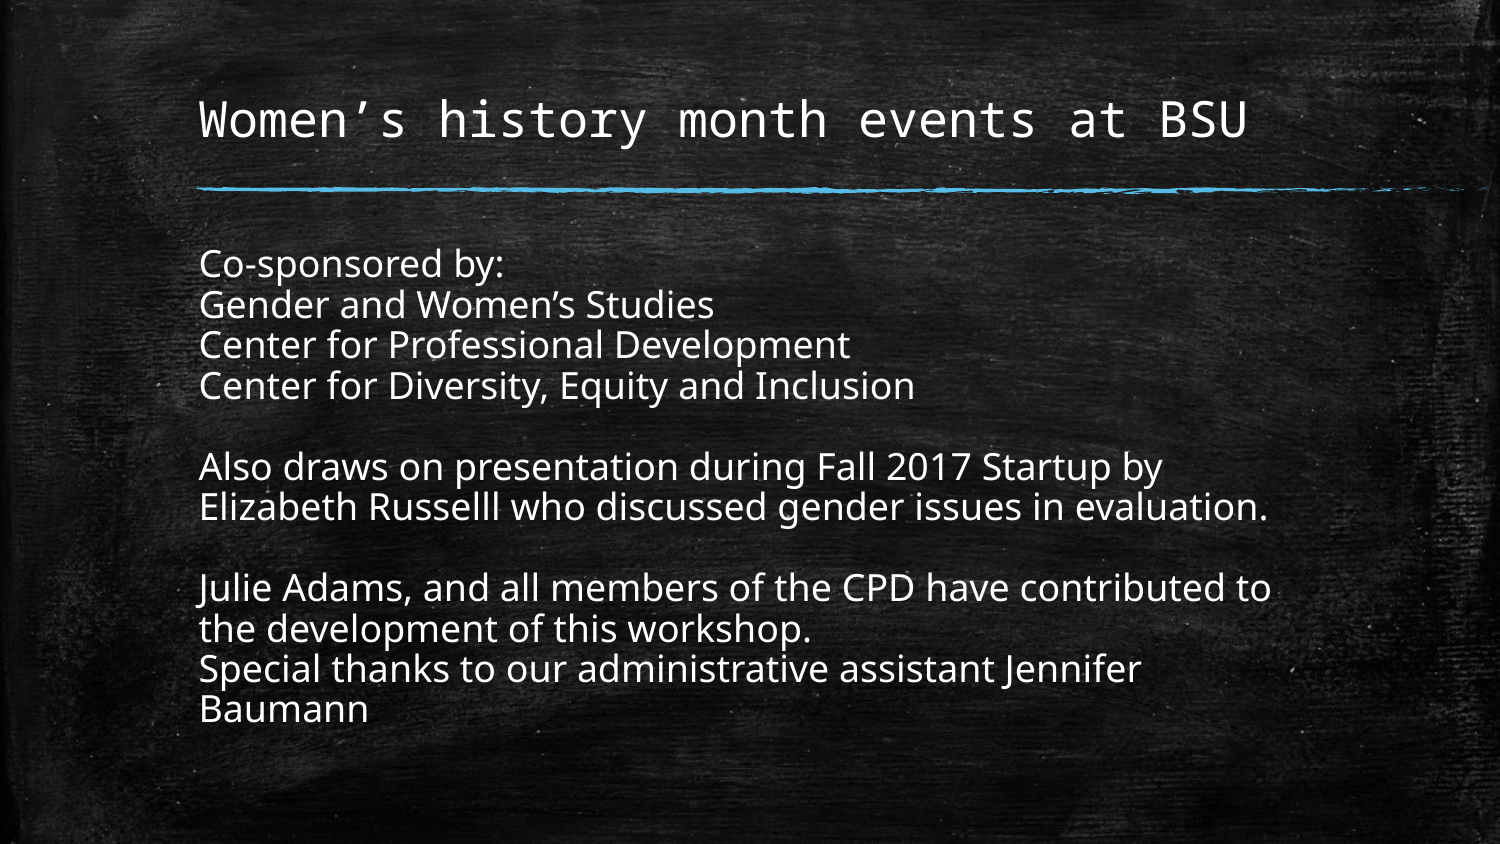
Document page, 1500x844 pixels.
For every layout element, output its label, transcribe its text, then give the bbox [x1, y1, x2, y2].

title Women’s history month events at BSU [187, 33, 1313, 160]
list Co-sponsored by: Gender and Women’s Studies Center for Professional Development Center for Diversity, Equity and Inclusion Also draws on presentation during Fall 2017 Startup by Elizabeth Russelll who discussed gender issues in evaluation. Julie Adams, and all members of the CPD have contributed to the development of this workshop. Special thanks to our administrative assistant Jennifer Baumann [187, 234, 1313, 760]
picture [0, 0, 1500, 844]
